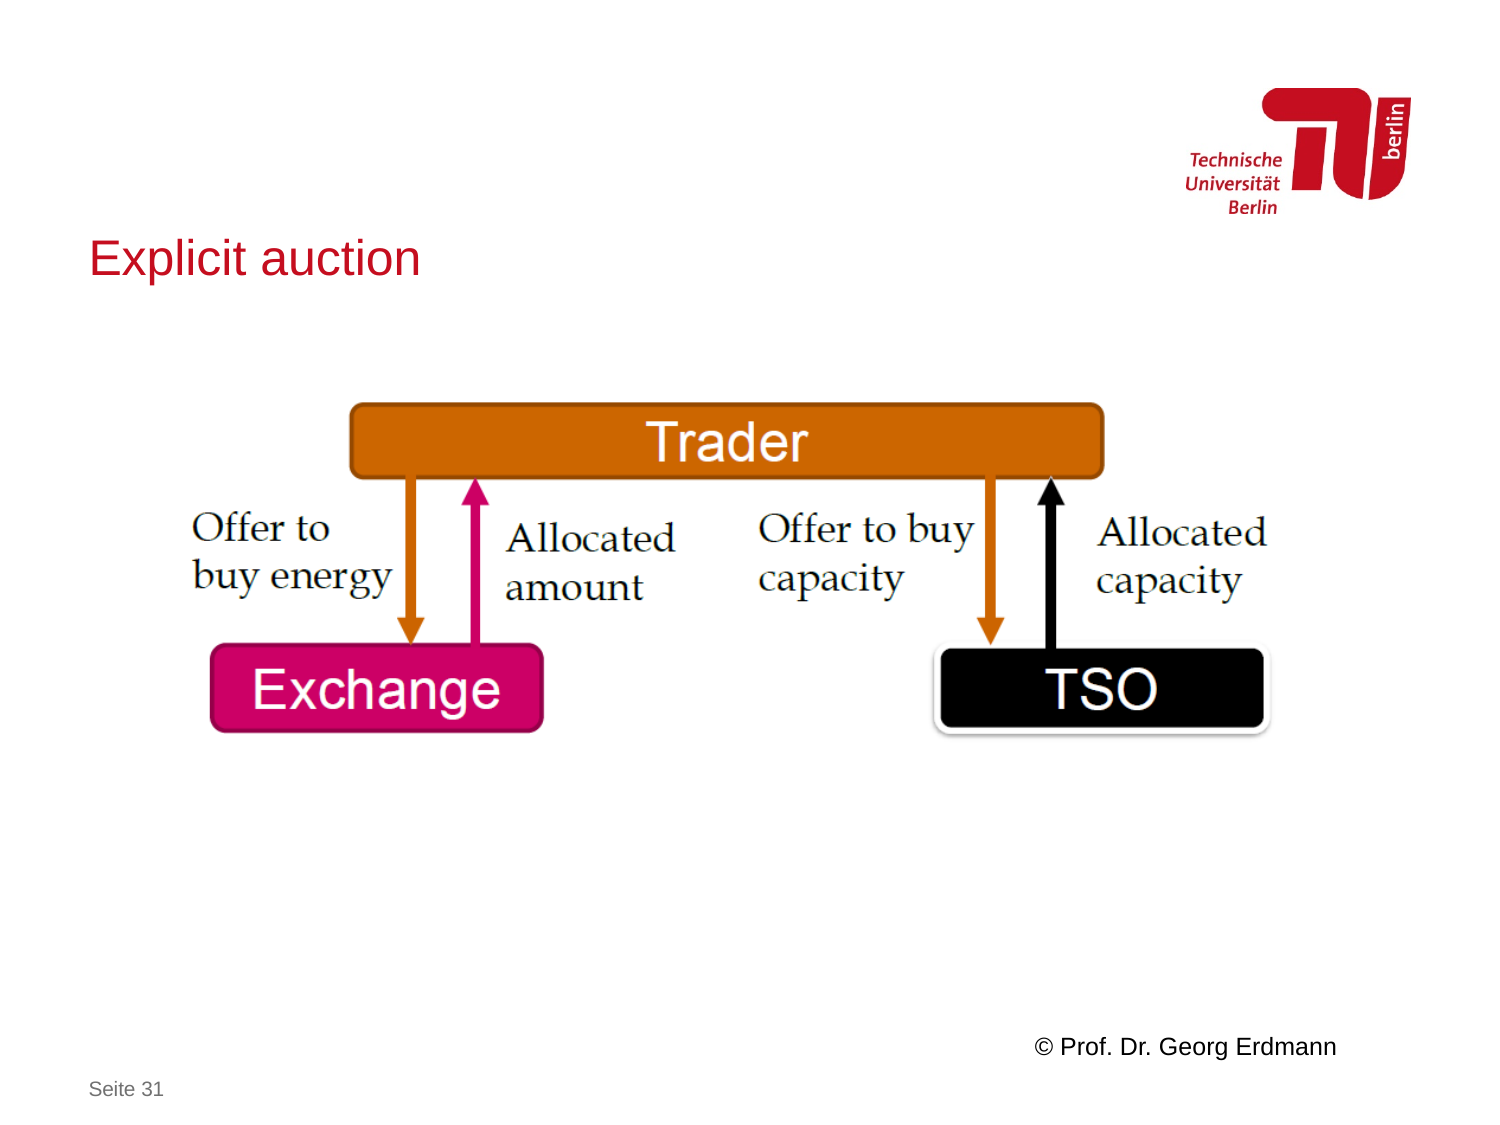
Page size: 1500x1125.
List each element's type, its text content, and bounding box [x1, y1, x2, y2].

text_box © Prof. Dr. Georg Erdmann [915, 1023, 1353, 1068]
slide_number Seite 31 [88, 1075, 1176, 1101]
title Explicit auction [88, 226, 1411, 286]
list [172, 361, 1284, 772]
picture [1186, 88, 1411, 214]
